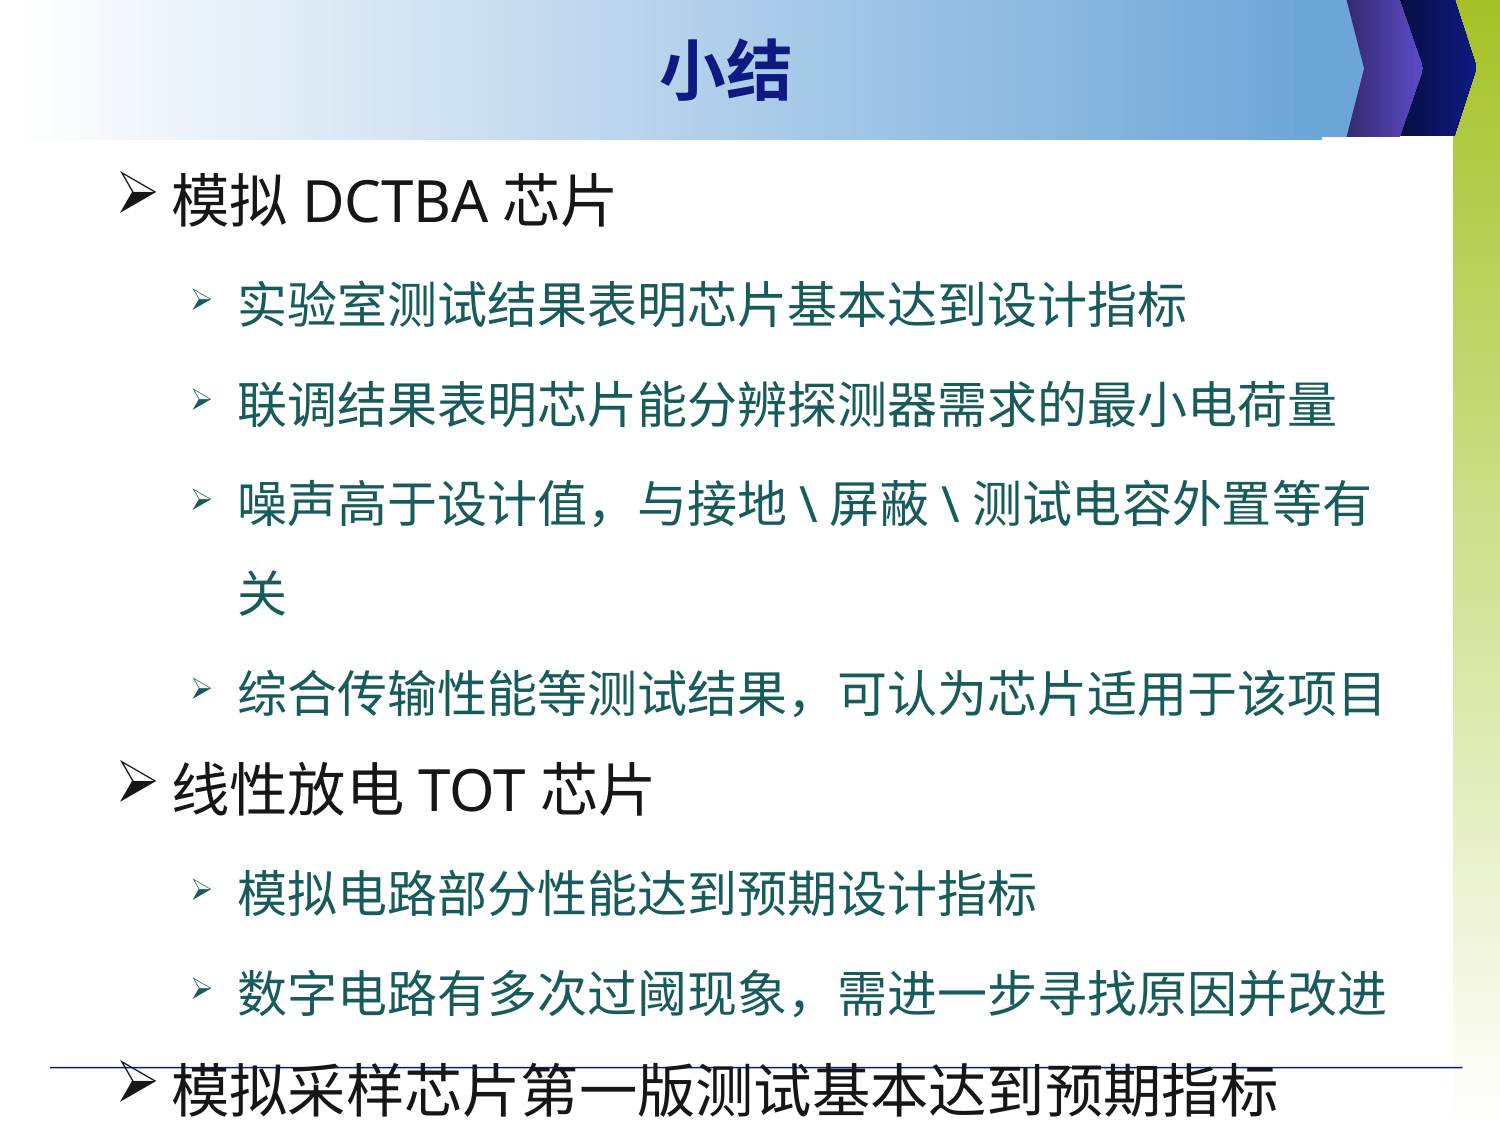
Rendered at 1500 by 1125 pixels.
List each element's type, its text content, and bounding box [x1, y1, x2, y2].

list 模拟DCTBA芯片 实验室测试结果表明芯片基本达到设计指标 联调结果表明芯片能分辨探测器需求的最小电荷量 噪声高于设计值，与接地\屏蔽\测试电容外置等有关 综合传输性能等测试结果，可认为芯片适用于该项目 线性放电TOT芯片 模拟电路部分性能达到预期设计指标 数字电路有多次过阈现象，需进一步寻找原因并改进 模拟采样芯片第一版测试基本达到预期指标 [100, 137, 1425, 1002]
title 小结 [100, 19, 1353, 119]
